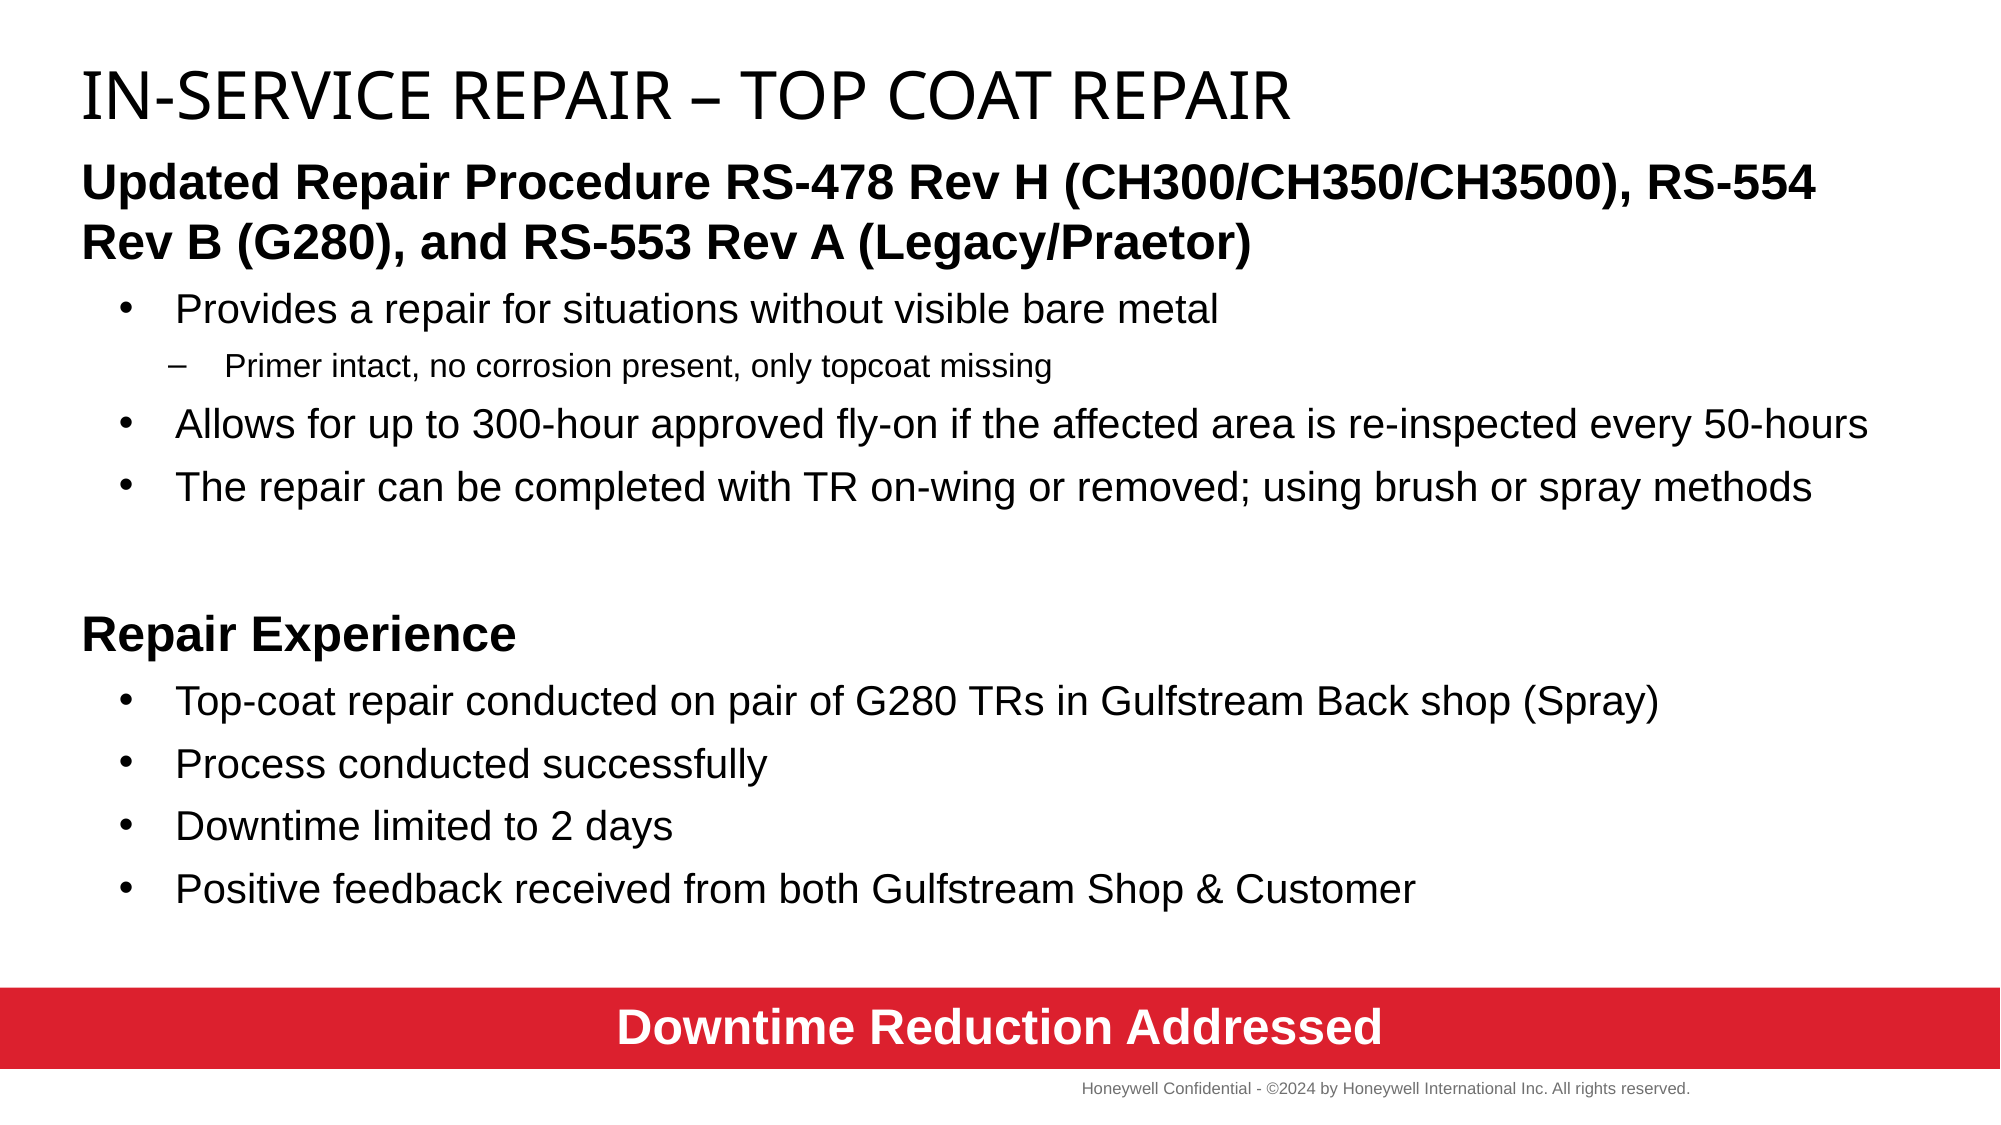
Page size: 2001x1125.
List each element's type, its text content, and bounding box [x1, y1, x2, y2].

title In-Service Repair – Top Coat Repair [81, 52, 1919, 122]
list Downtime Reduction Addressed [0, 987, 2000, 1069]
list Updated Repair Procedure RS-478 Rev H (CH300/CH350/CH3500), RS-554 Rev B (G280), and RS-553 Rev A (Legacy/Praetor) Provides a repair for situations without visible bare metal Primer intact, no corrosion present, only topcoat missing Allows for up to 300-hour approved fly-on if the affected area is re-inspected every 50-hours The repair can be completed with TR on-wing or removed; using brush or spray methods Repair Experience Top-coat repair conducted on pair of G280 TRs in Gulfstream Back shop (Spray) Process conducted successfully Downtime limited to 2 days Positive feedback received from both Gulfstream Shop & Customer [81, 149, 1919, 987]
